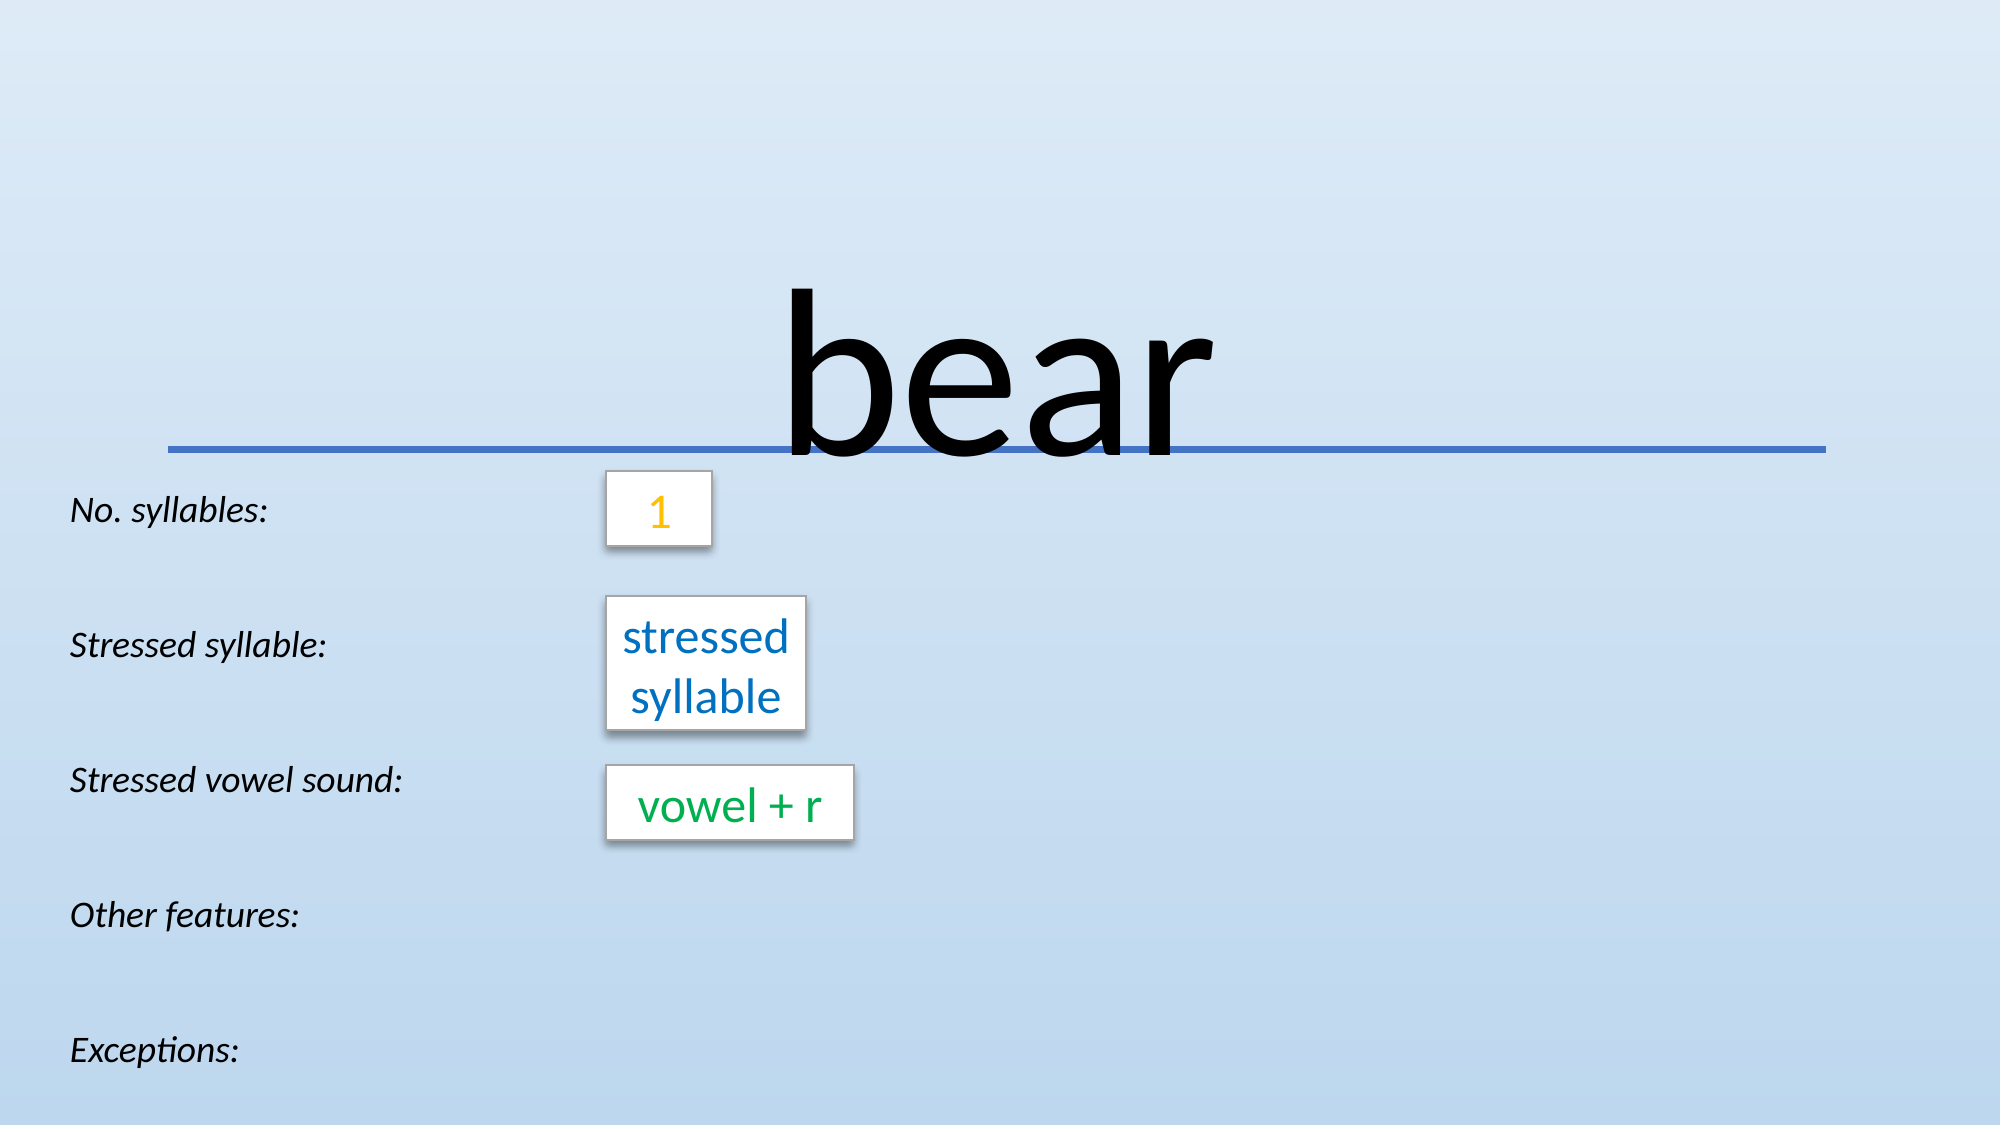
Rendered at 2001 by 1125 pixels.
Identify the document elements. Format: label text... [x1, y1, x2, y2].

text_box 1 [605, 470, 713, 547]
text_box bear [258, 208, 1736, 449]
text_box vowel + r [605, 764, 855, 841]
text_box stressed syllable [605, 595, 807, 731]
text_box No. syllables: Stressed syllable: Stressed vowel sound: Other features: Exceptions: [55, 477, 423, 1078]
text_box bear [258, 450, 1736, 512]
